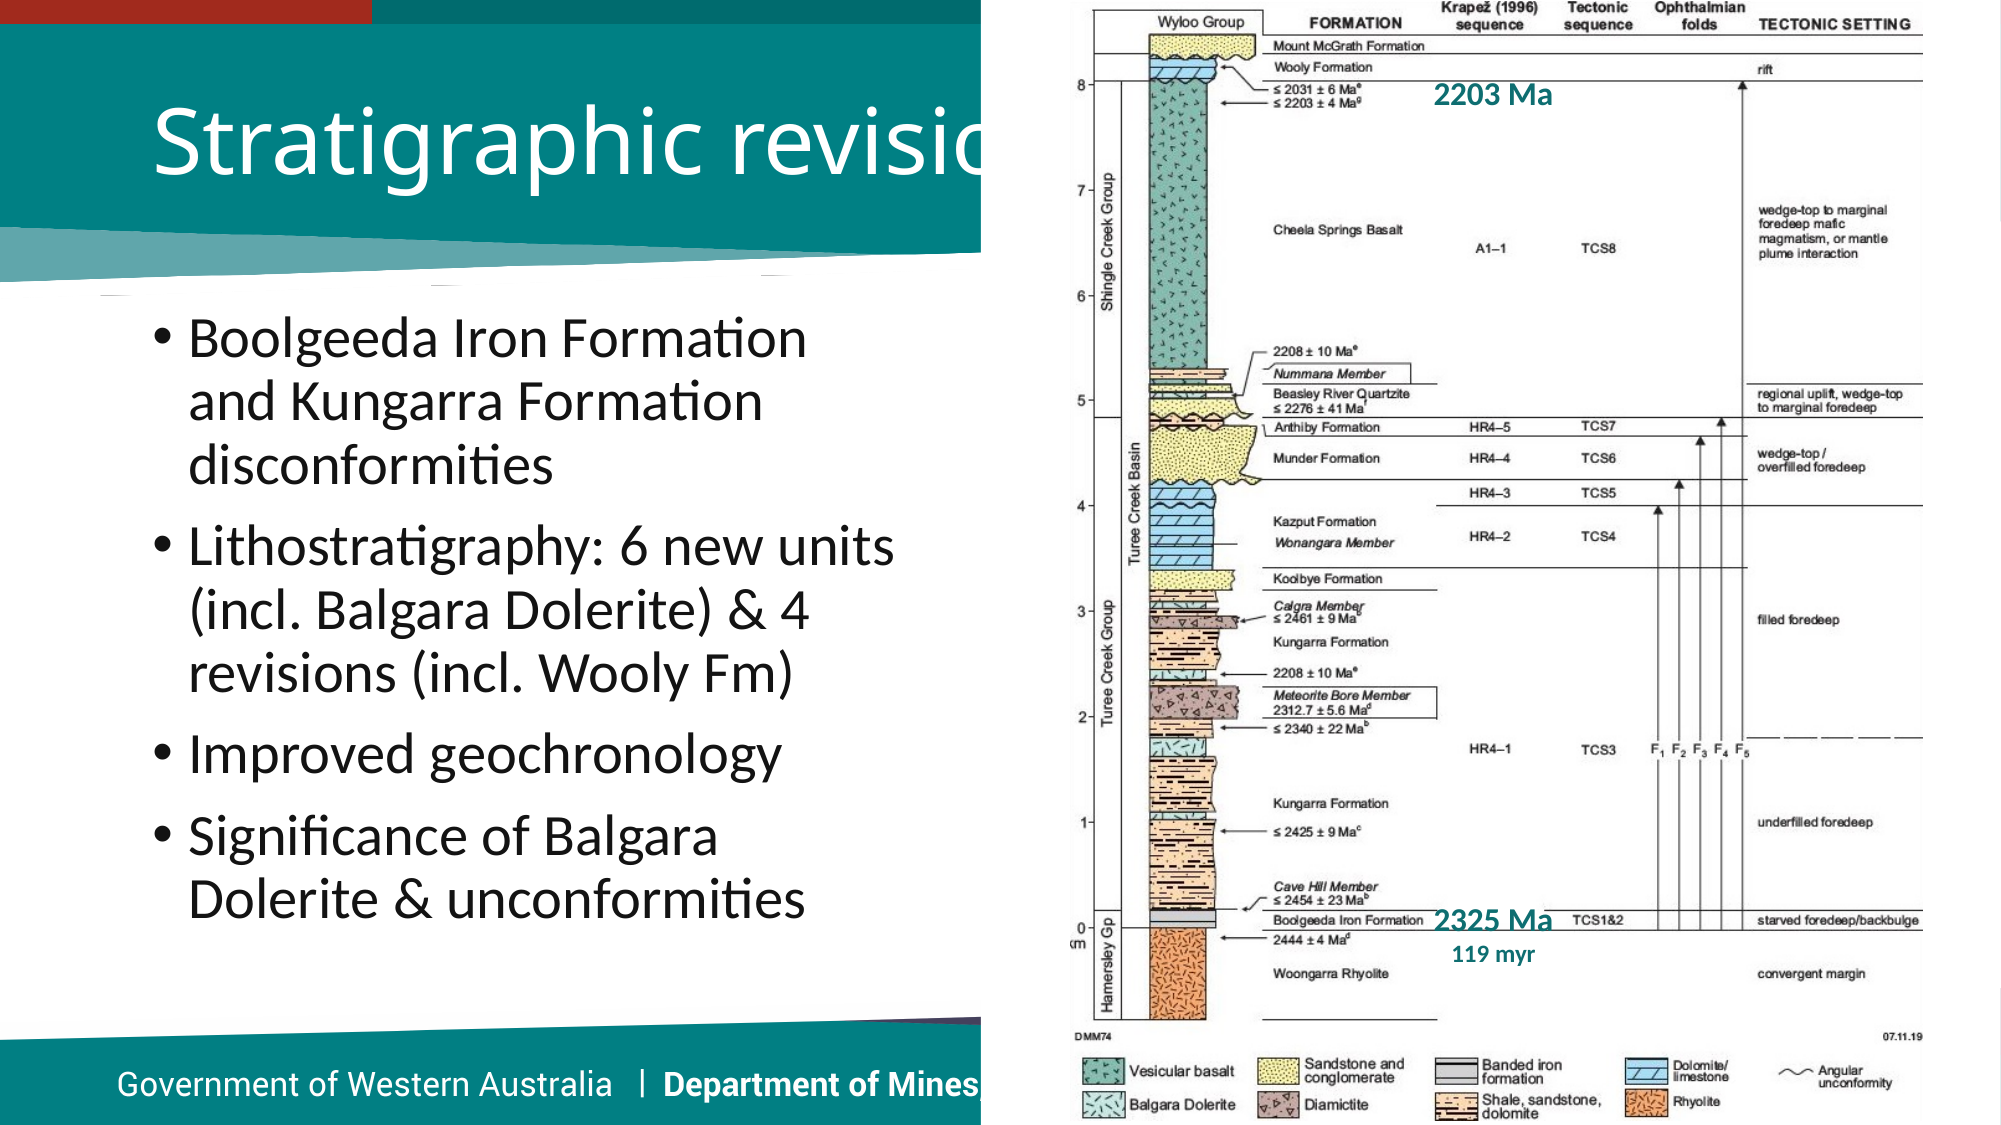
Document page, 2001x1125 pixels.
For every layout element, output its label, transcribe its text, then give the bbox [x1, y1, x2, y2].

picture [0, 0, 980, 316]
picture [0, 967, 980, 1125]
title Stratigraphic revisions [137, 59, 980, 230]
list Boolgeeda Iron Formation and Kungarra Formation disconformities Lithostratigraphy: 6 new units (incl. Balgara Dolerite) & 4 revisions (incl. Wooly Fm) Improved geochronology Significance of Balgara Dolerite & unconformities [137, 299, 917, 979]
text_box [980, 0, 2000, 1125]
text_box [1416, 64, 1571, 977]
